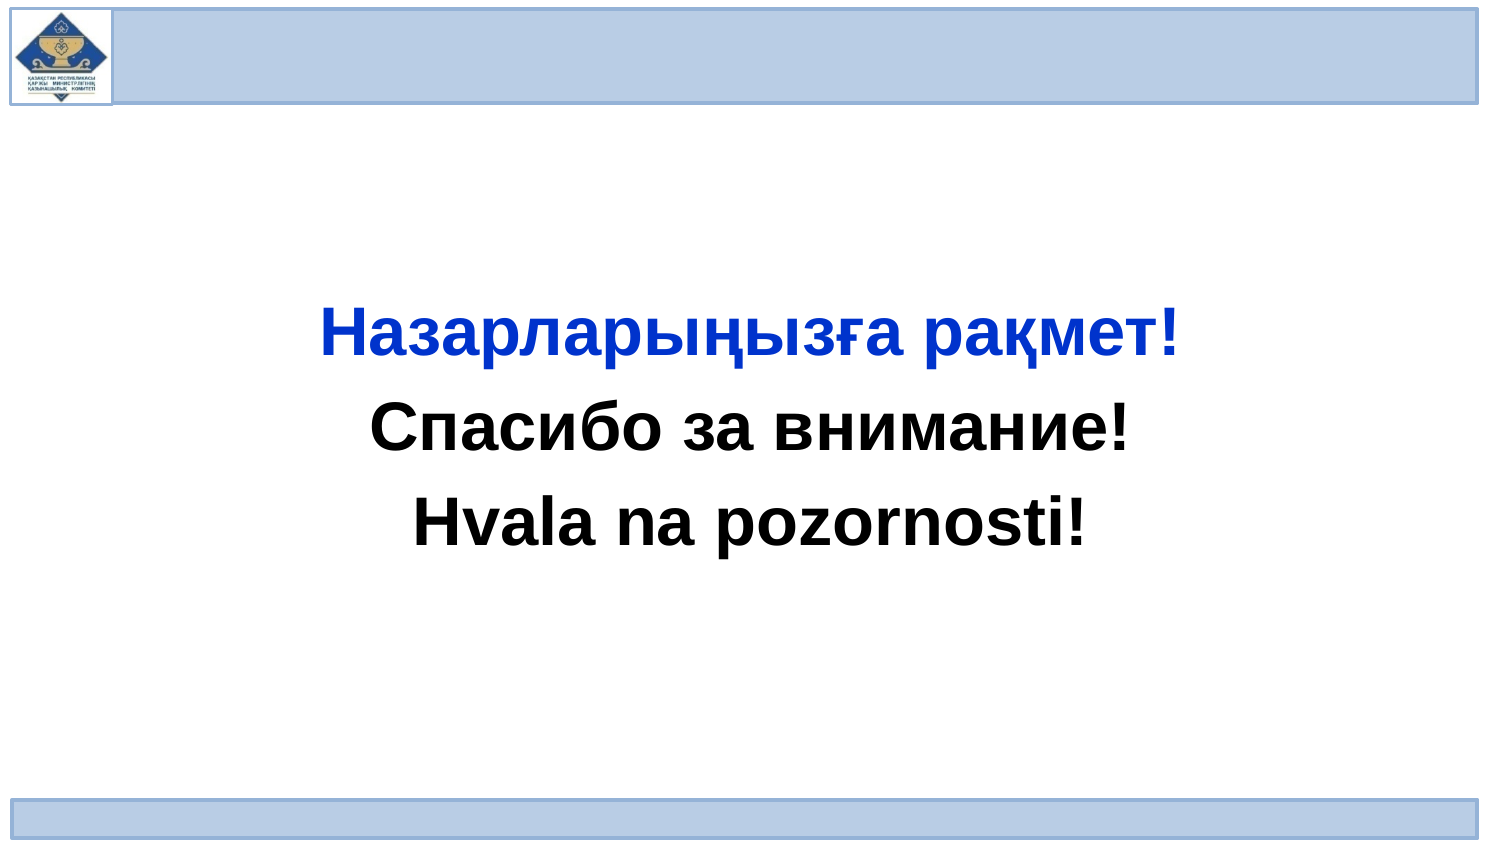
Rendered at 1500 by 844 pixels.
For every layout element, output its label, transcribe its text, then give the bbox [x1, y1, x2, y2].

text_box [114, 7, 1479, 105]
text_box Назарларыңызға рақмет! Спасибо за внимание! Hvala na pozornosti! [307, 281, 1194, 565]
picture [12, 9, 112, 104]
text_box [10, 798, 1479, 840]
